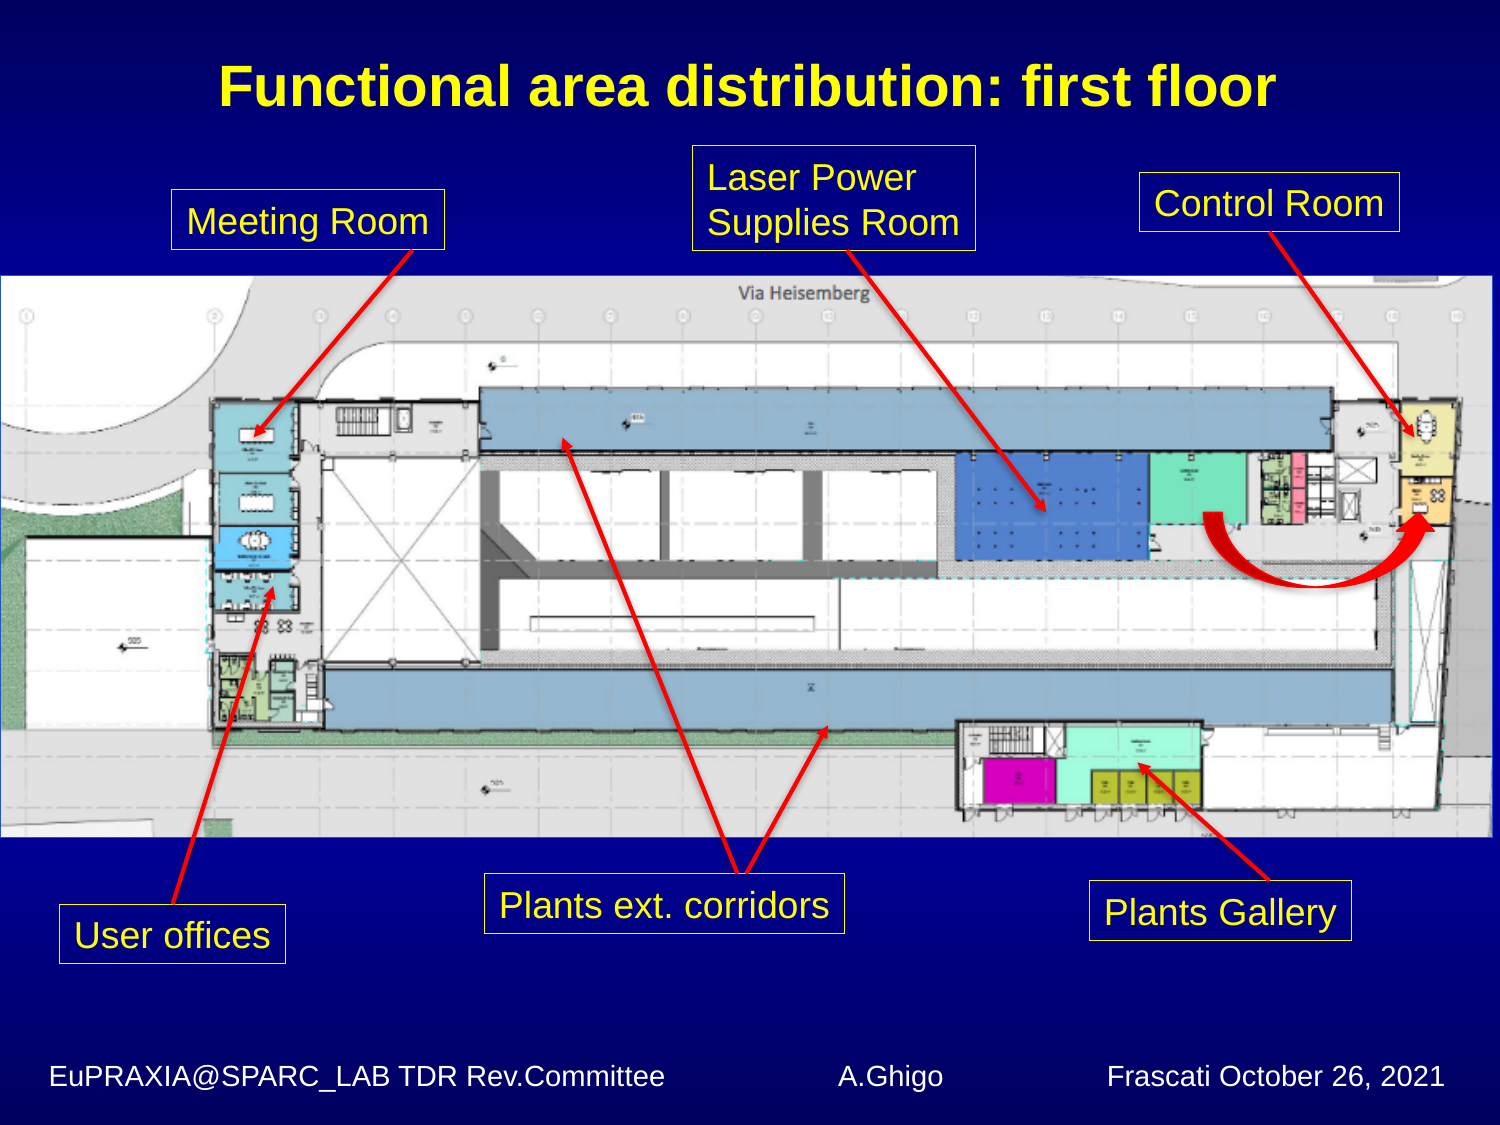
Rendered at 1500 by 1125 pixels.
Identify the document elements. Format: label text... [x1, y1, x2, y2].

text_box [846, 249, 1047, 513]
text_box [172, 585, 274, 905]
text_box Control Room [1139, 172, 1400, 232]
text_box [562, 437, 738, 874]
text_box Plants Gallery [1089, 880, 1352, 941]
text_box Laser Power Supplies Room [692, 145, 976, 251]
text_box Meeting Room [171, 189, 445, 250]
text_box Functional area distribution: first floor [203, 40, 1293, 126]
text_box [1137, 762, 1270, 881]
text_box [1269, 232, 1415, 438]
text_box User offices [59, 904, 286, 964]
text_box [253, 249, 413, 438]
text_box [745, 725, 829, 874]
text_box Plants ext. corridors [484, 873, 845, 934]
picture [0, 275, 1493, 838]
text_box EuPRAXIA@SPARC_LAB TDR Rev.Committee A.Ghigo Frascati October 26, 2021 [0, 1049, 1500, 1100]
